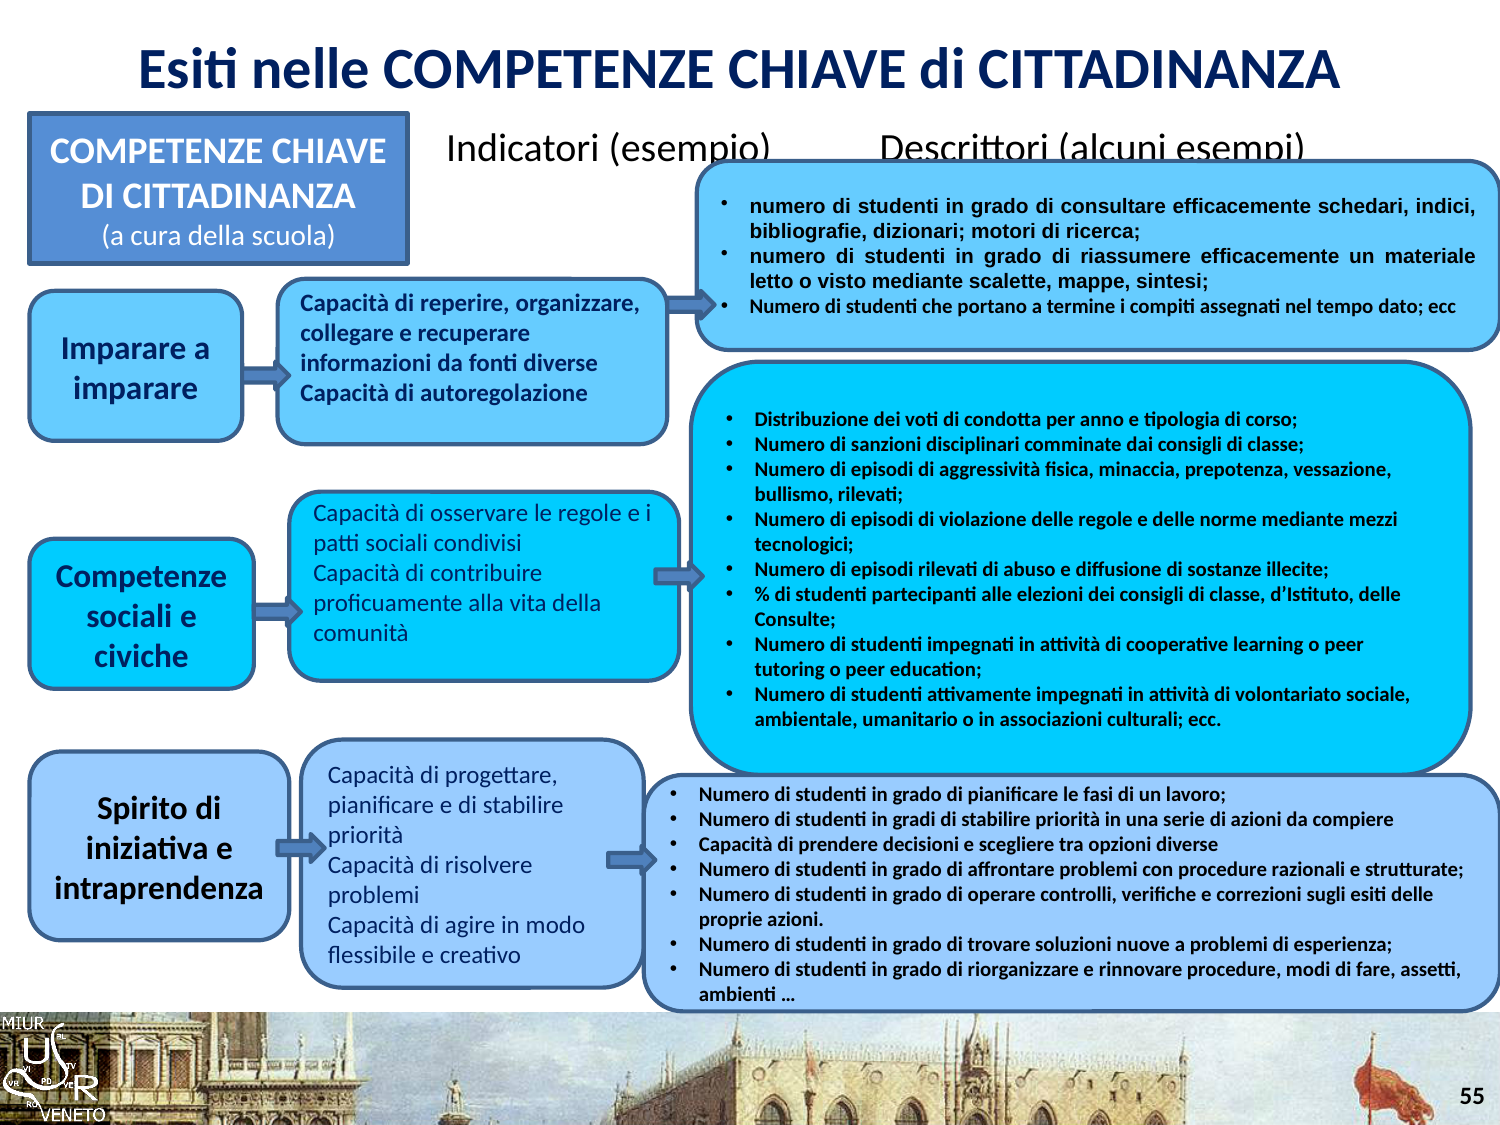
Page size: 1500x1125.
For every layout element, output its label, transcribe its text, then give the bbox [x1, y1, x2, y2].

text_box numero di studenti in grado di consultare efficacemente schedari, indici, bibliografie, dizionari; motori di ricerca; numero di studenti in grado di riassumere efficacemente un materiale letto o visto mediante scalette, mappe, sintesi; Numero di studenti che portano a termine i compiti assegnati nel tempo dato; ecc [694, 158, 1500, 353]
list Indicatori (esempio) Descrittori (alcuni esempi) [430, 113, 1416, 179]
text_box Numero di studenti in grado di pianificare le fasi di un lavoro; Numero di studenti in gradi di stabilire priorità in una serie di azioni da compiere Capacità di prendere decisioni e scegliere tra opzioni diverse Numero di studenti in grado di affrontare problemi con procedure razionali e strutturate; Numero di studenti in grado di operare controlli, verifiche e correzioni sugli esiti delle proprie azioni. Numero di studenti in grado di trovare soluzioni nuove a problemi di esperienza; Numero di studenti in grado di riorganizzare e rinnovare procedure, modi di fare, assetti, ambienti … [641, 772, 1500, 1010]
text_box [653, 560, 705, 593]
text_box Distribuzione dei voti di condotta per anno e tipologia di corso; Numero di sanzioni disciplinari comminate dai consigli di classe; Numero di episodi di aggressività fisica, minaccia, prepotenza, vessazione, bullismo, rilevati; Numero di episodi di violazione delle regole e delle norme mediante mezzi tecnologici; Numero di episodi rilevati di abuso e diffusione di sostanze illecite; % di studenti partecipanti alle elezioni dei consigli di classe, d’Istituto, delle Consulte; Numero di studenti impegnati in attività di cooperative learning o peer tutoring o peer education; Numero di studenti attivamente impegnati in attività di volontariato sociale, ambientale, umanitario o in associazioni culturali; ecc. [688, 359, 1473, 772]
text_box Capacità di progettare, pianificare e di stabilire priorità Capacità di risolvere problemi Capacità di agire in modo flessibile e creativo [298, 737, 646, 990]
text_box [240, 359, 292, 392]
text_box [665, 288, 717, 321]
title Esiti nelle COMPETENZE CHIAVE di CITTADINANZA [64, 0, 1416, 131]
text_box Capacità di reperire, organizzare, collegare e recuperare informazioni da fonti diverse Capacità di autoregolazione [275, 276, 670, 447]
text_box [251, 595, 304, 628]
text_box [275, 832, 327, 865]
text_box COMPETENZE CHIAVE DI CITTADINANZA (a cura della scuola) [27, 111, 410, 266]
text_box Spirito di iniziativa e intraprendenza [27, 749, 292, 943]
text_box Capacità di osservare le regole e i patti sociali condivisi Capacità di contribuire proficuamente alla vita della comunità [287, 489, 682, 683]
picture [0, 1011, 1500, 1125]
text_box Competenze sociali e civiche [27, 536, 256, 691]
text_box [606, 844, 658, 876]
text_box Imparare a imparare [27, 288, 245, 443]
